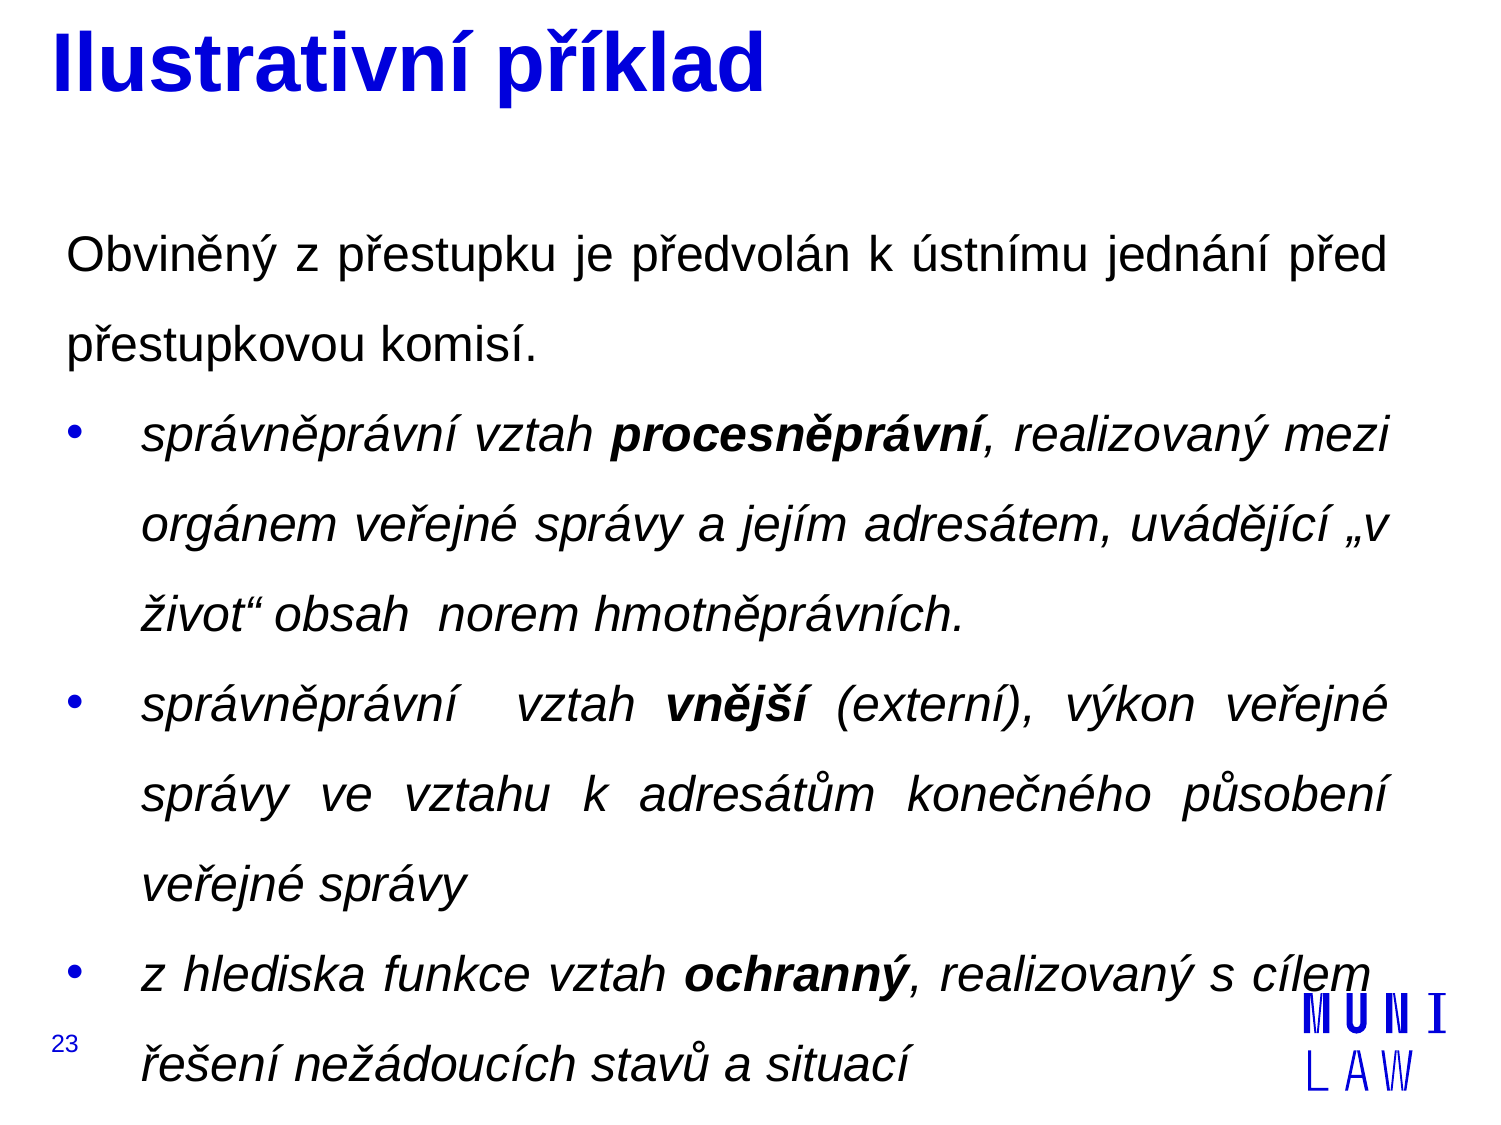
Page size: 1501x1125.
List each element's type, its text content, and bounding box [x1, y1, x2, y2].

slide_number 23 [50, 1021, 82, 1063]
list Obviněný z přestupku je předvolán k ústnímu jednání před přestupkovou komisí. správněprávní vztah procesněprávní, realizovaný mezi orgánem veřejné správy a jejím adresátem, uvádějící „v život“ obsah norem hmotněprávních. správněprávní vztah vnější (externí), výkon veřejné správy ve vztahu k adresátům konečného působení veřejné správy z hlediska funkce vztah ochranný, realizovaný s cílem řešení nežádoucích stavů a situací [66, 191, 1390, 871]
title Ilustrativní příklad [50, 24, 1375, 99]
